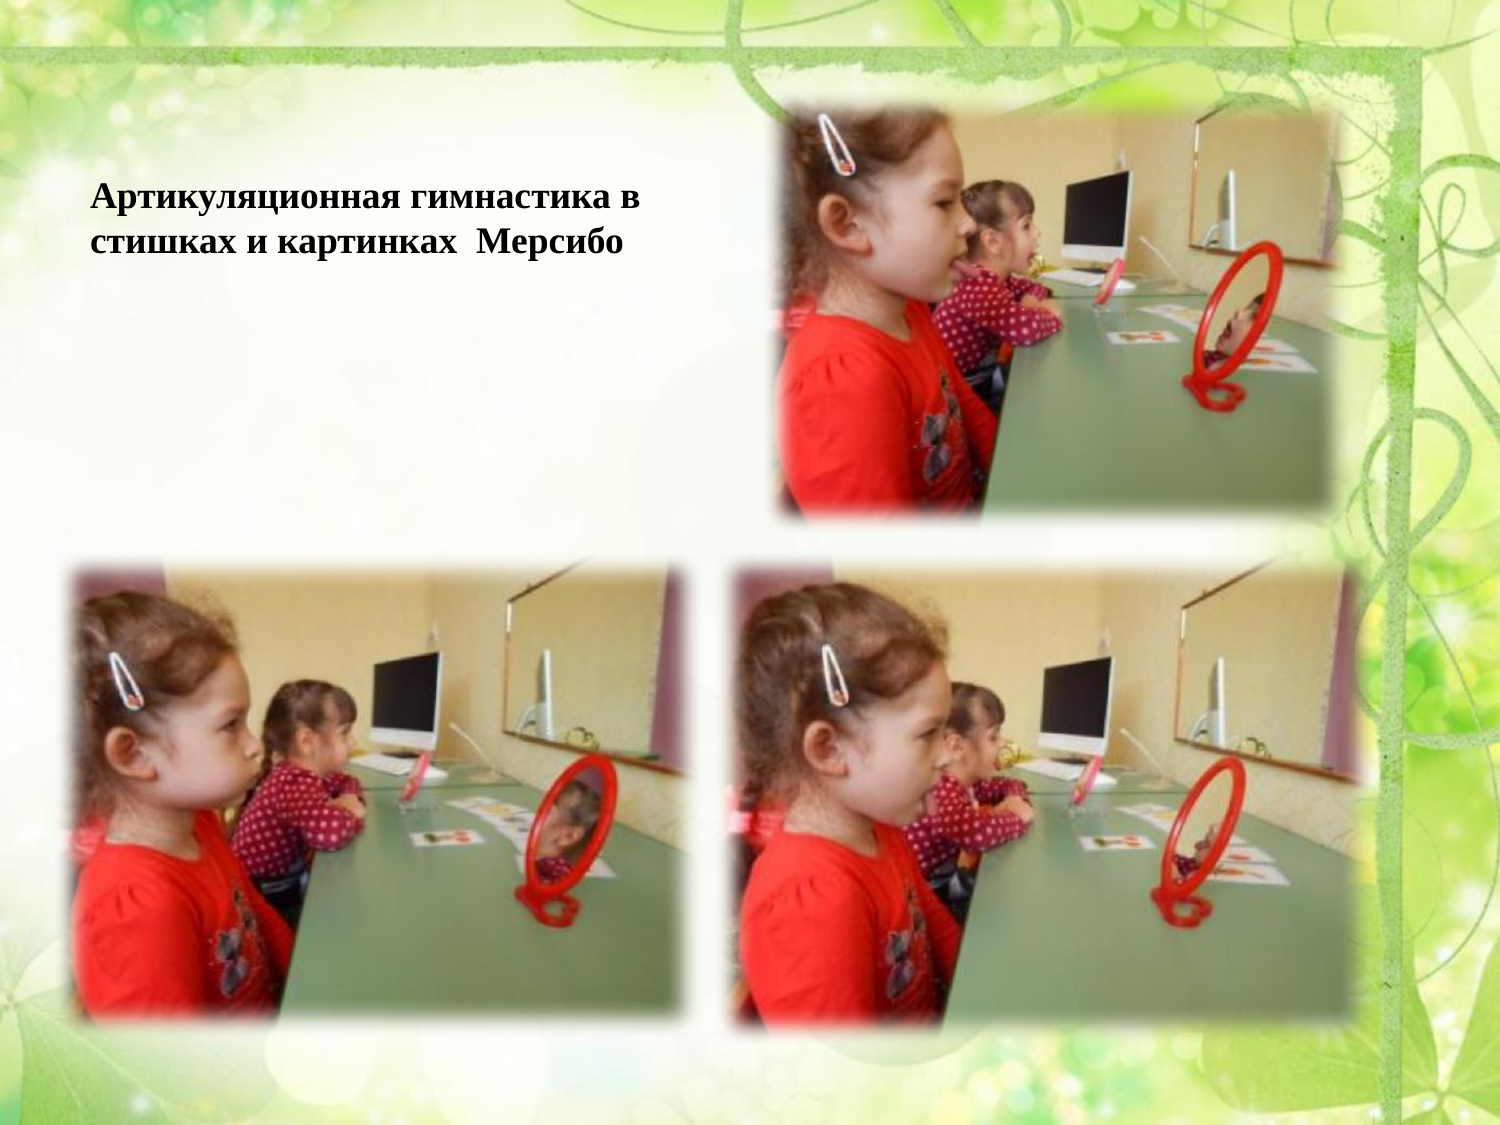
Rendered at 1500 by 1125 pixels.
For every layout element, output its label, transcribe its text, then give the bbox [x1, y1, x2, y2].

picture [0, 0, 1500, 1125]
title Артикуляционная гимнастика в стишках и картинках Мерсибо [74, 44, 669, 387]
